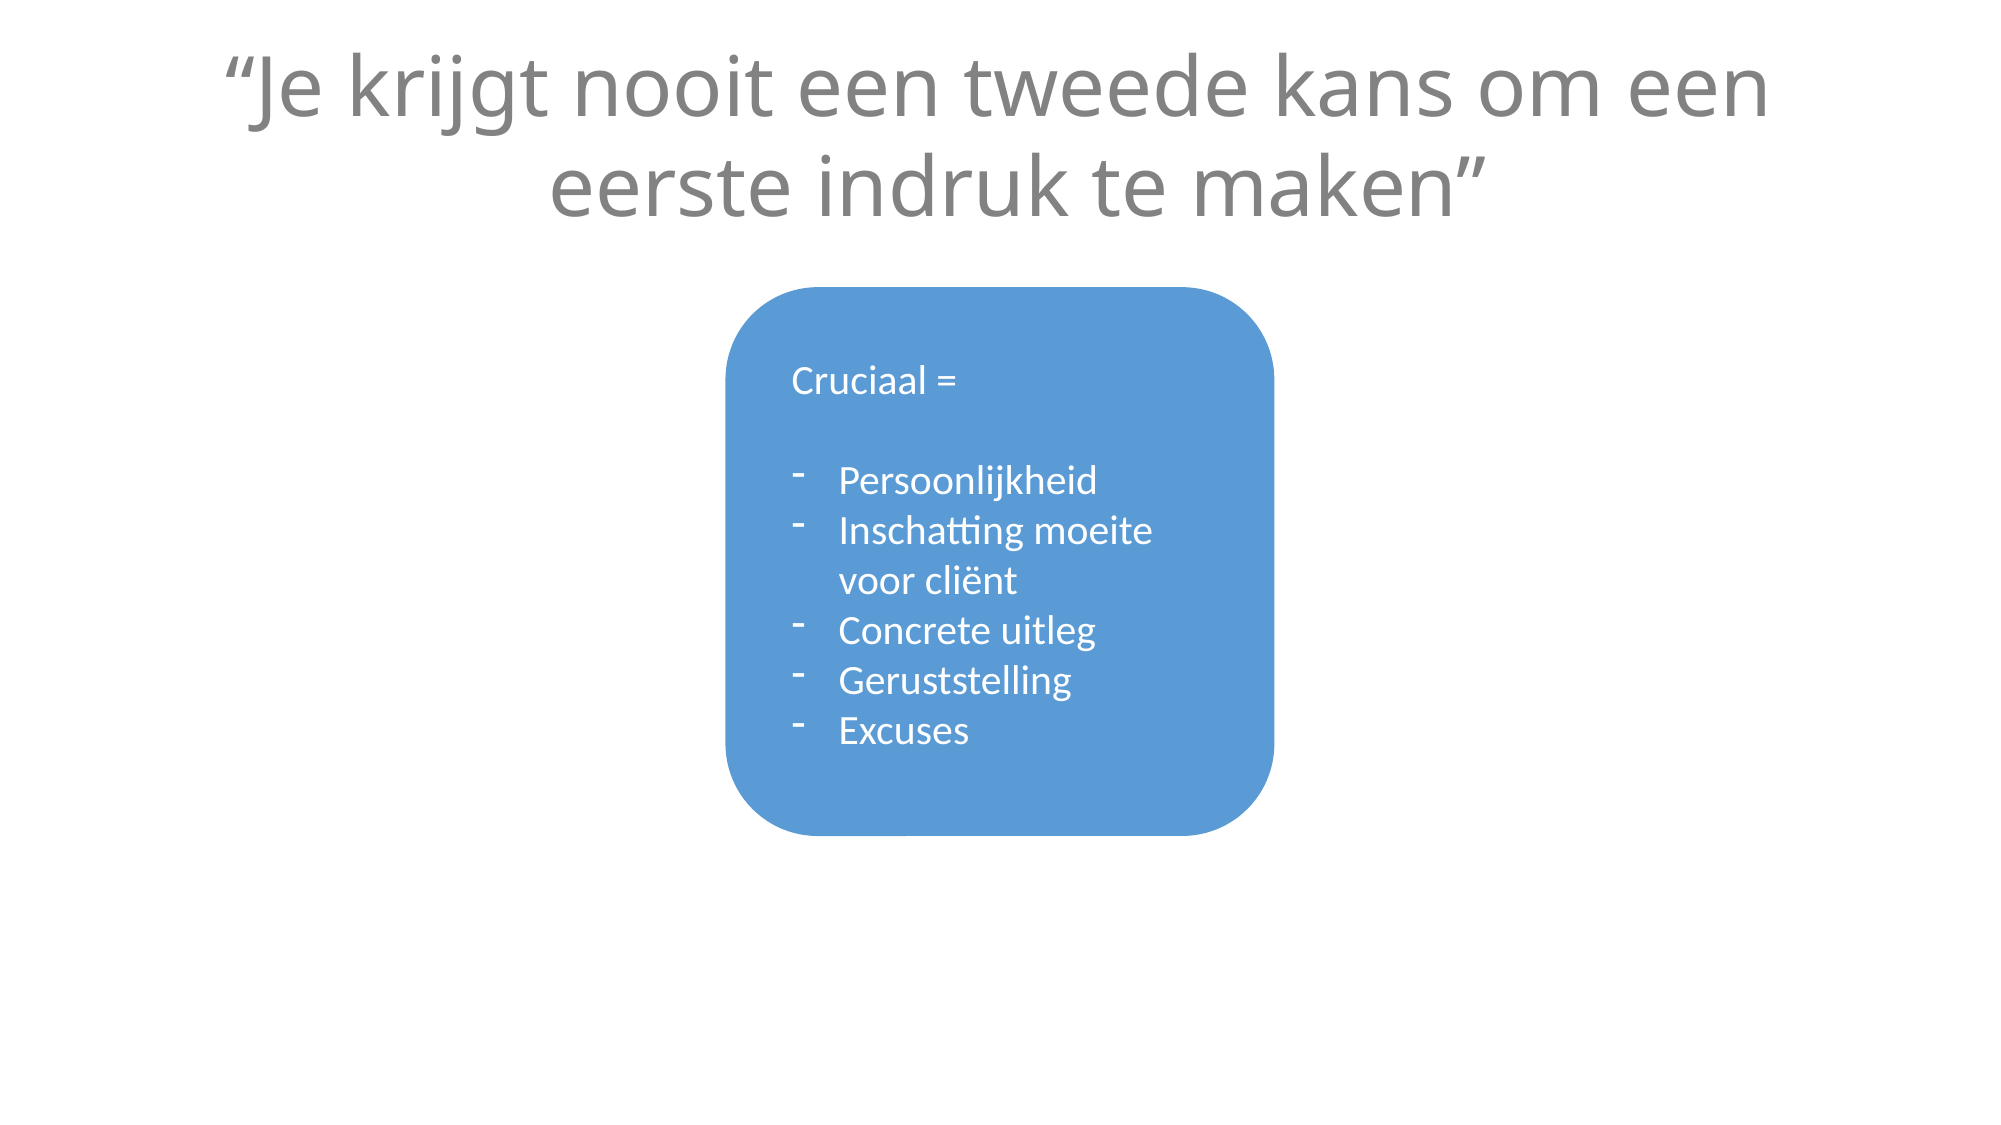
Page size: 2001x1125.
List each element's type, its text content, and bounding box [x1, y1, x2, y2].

text_box “Je krijgt nooit een tweede kans om een eerste indruk te maken” [118, 25, 1880, 240]
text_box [726, 288, 1274, 837]
